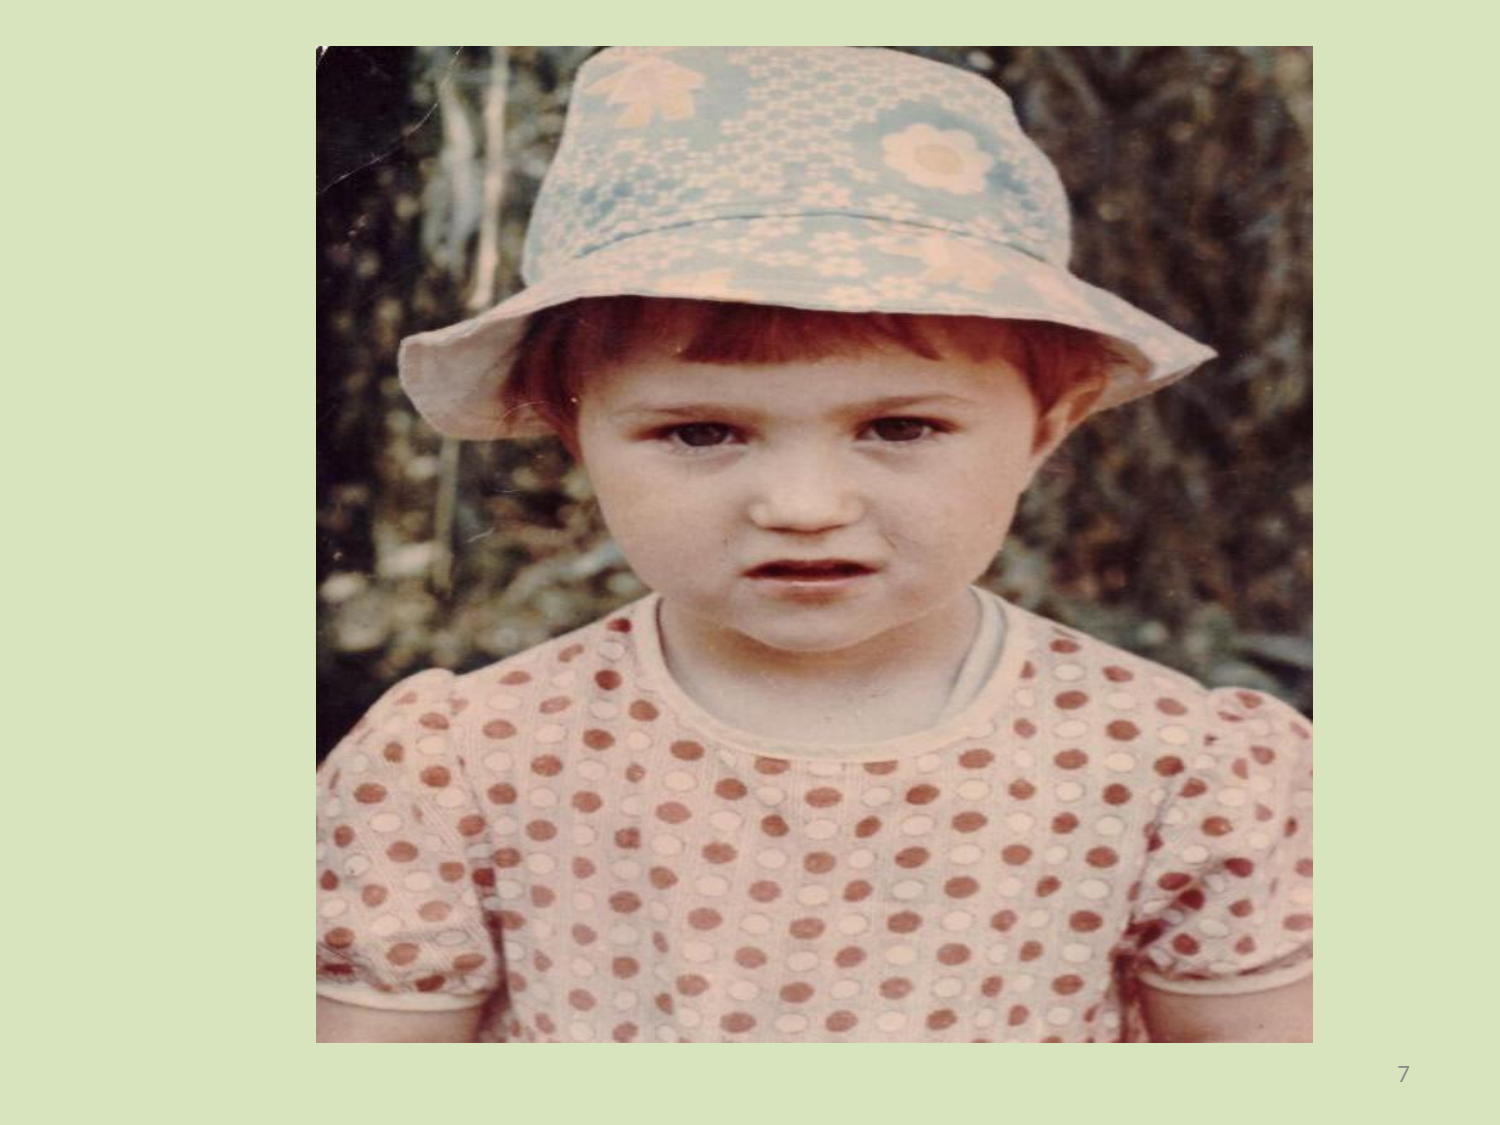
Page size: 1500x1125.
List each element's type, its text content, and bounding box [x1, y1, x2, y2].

slide_number 7 [1074, 1042, 1425, 1103]
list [316, 46, 1313, 1044]
